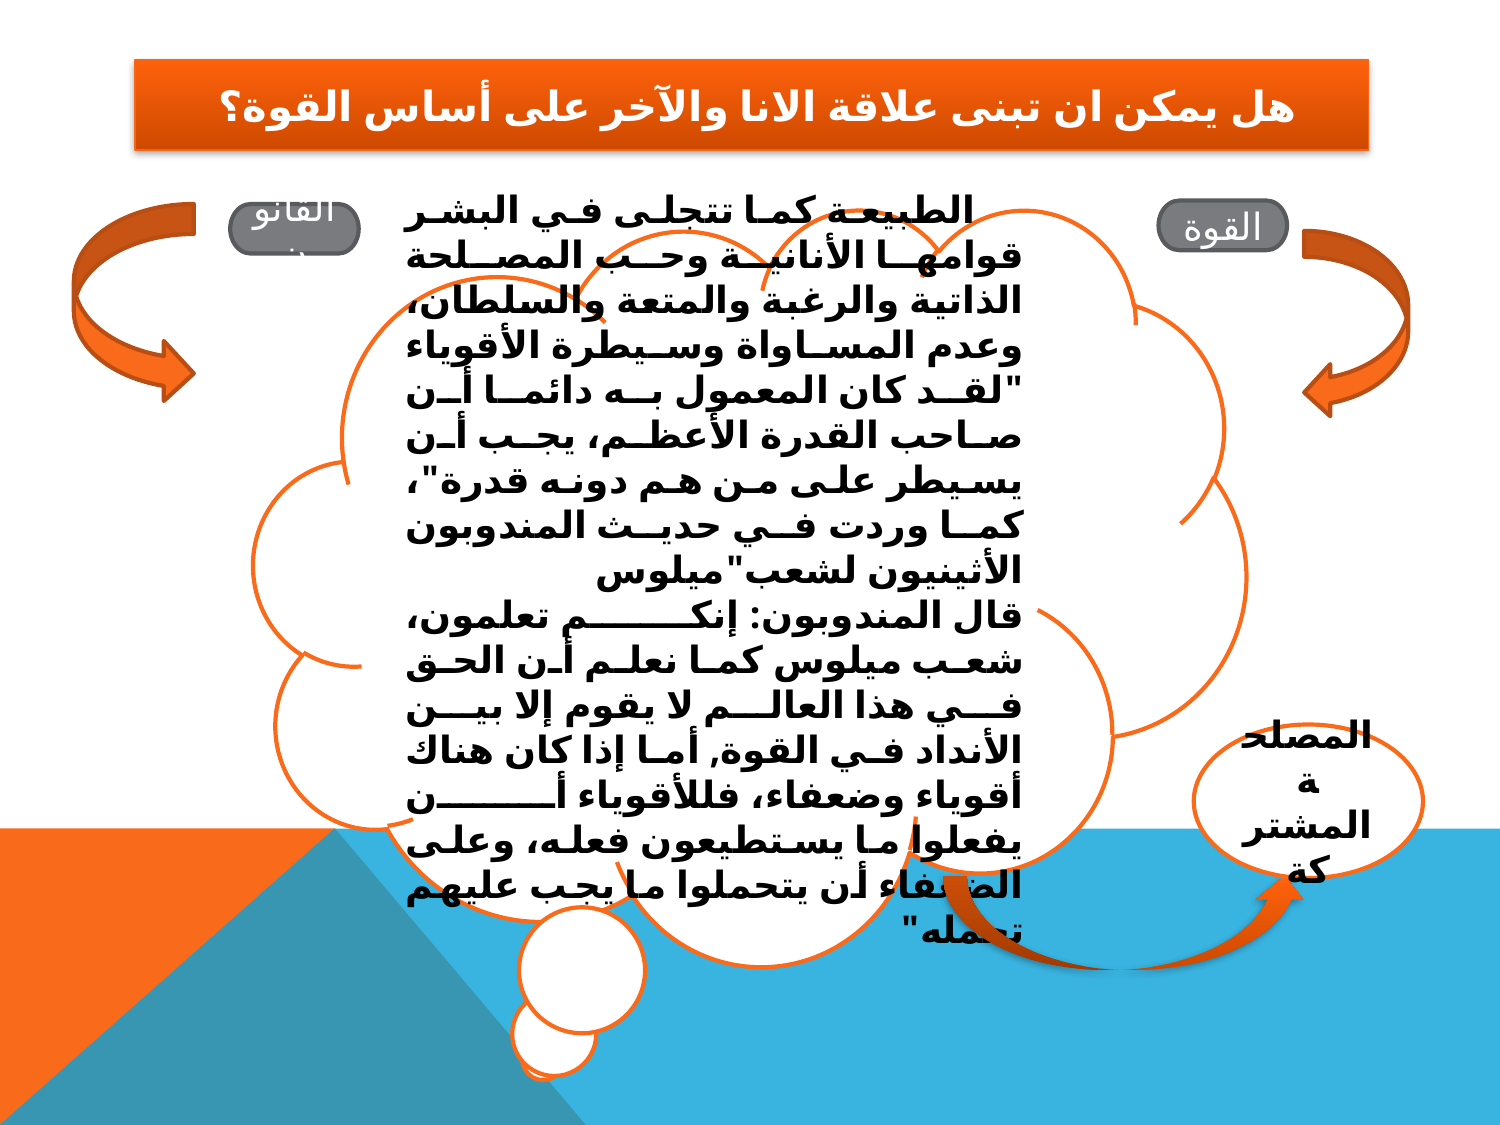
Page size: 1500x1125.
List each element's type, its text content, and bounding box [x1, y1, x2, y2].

text_box الطبيعة كما تتجلى في البشر قوامها الأنانية وحب المصلحة الذاتية والرغبة والمتعة والسلطان، وعدم المساواة وسيطرة الأقوياء "لقد كان المعمول به دائما أن صاحب القدرة الأعظم، يجب أن يسيطر على من هم دونه قدرة"، كما وردت في حديث المندوبون الأثينيون لشعب"ميلوس قال المندوبون: إنكم تعلمون، شعب ميلوس كما نعلم أن الحق في هذا العالم لا يقوم إلا بين الأنداد في القوة, أما إذا كان هناك أقوياء وضعفاء، فللأقوياء أن يفعلوا ما يستطيعون فعله، وعلى الضعفاء أن يتحملوا ما يجب عليهم تحمله" [250, 208, 1249, 1083]
text_box المصلحة المشتركة [1191, 722, 1426, 881]
text_box القوة [1156, 198, 1290, 253]
text_box القانون [228, 201, 361, 256]
text_box [943, 875, 1304, 971]
title هل يمكن ان تبنى علاقة الانا والآخر على أساس القوة؟ [134, 59, 1369, 151]
text_box [1302, 228, 1411, 419]
text_box [71, 201, 196, 403]
